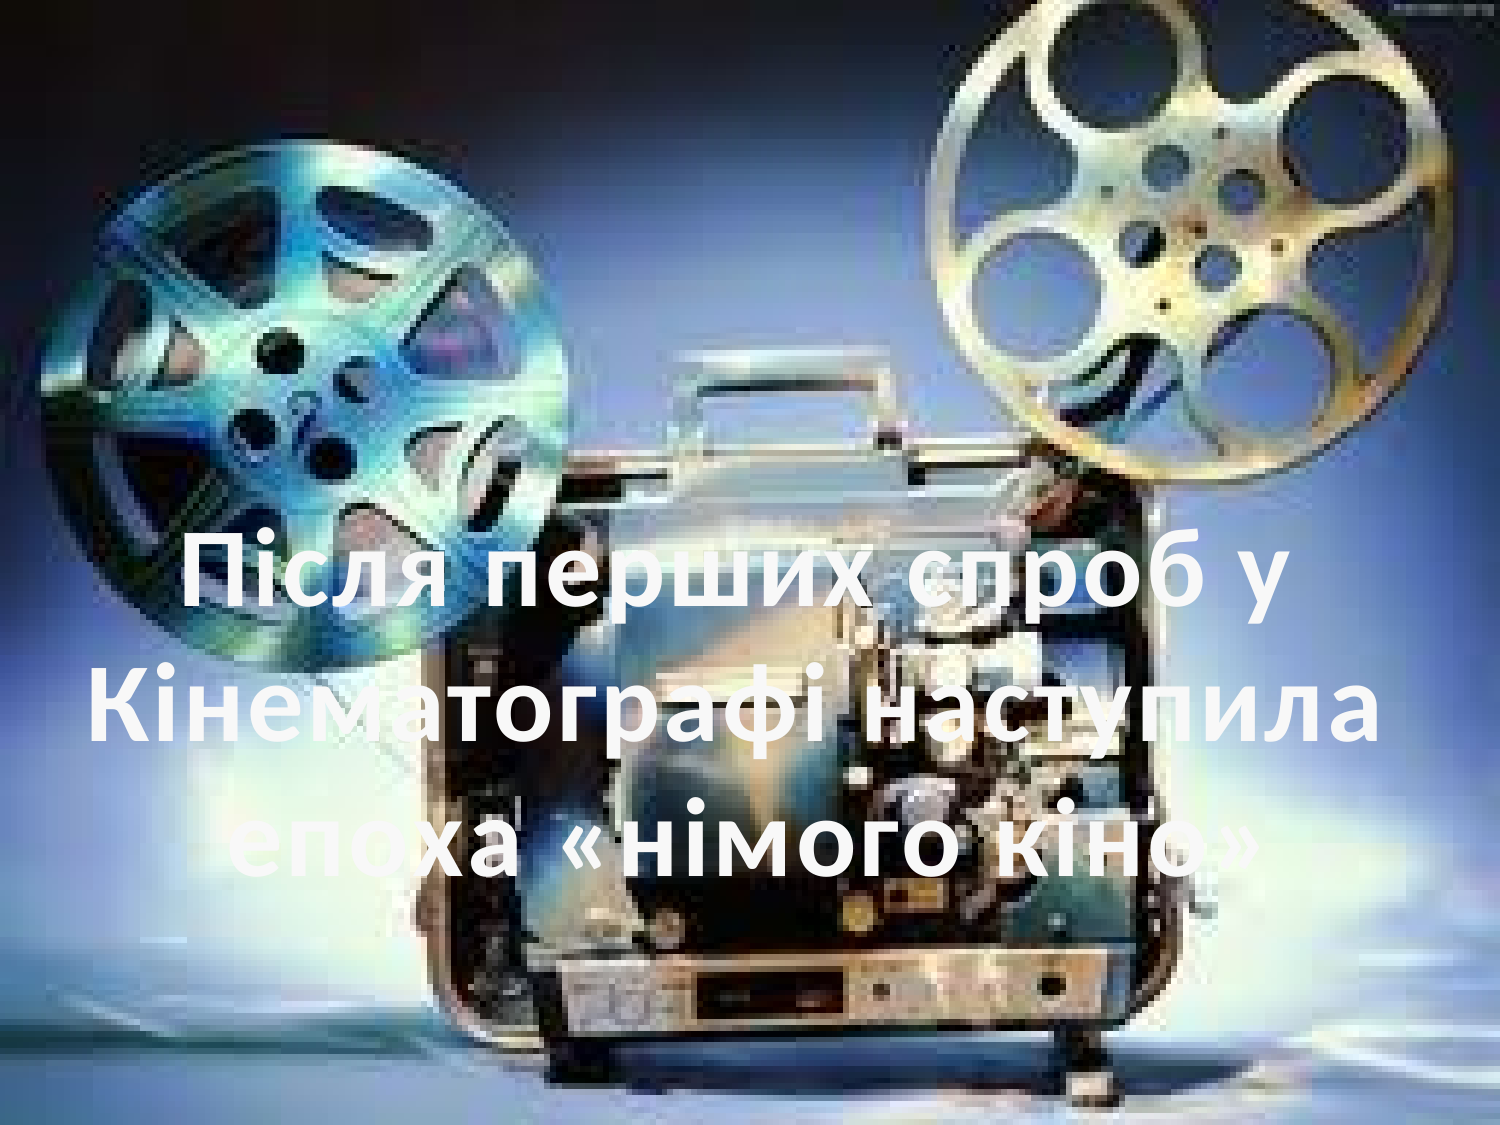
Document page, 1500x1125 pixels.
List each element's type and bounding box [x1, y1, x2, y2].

list [0, 0, 1500, 1125]
